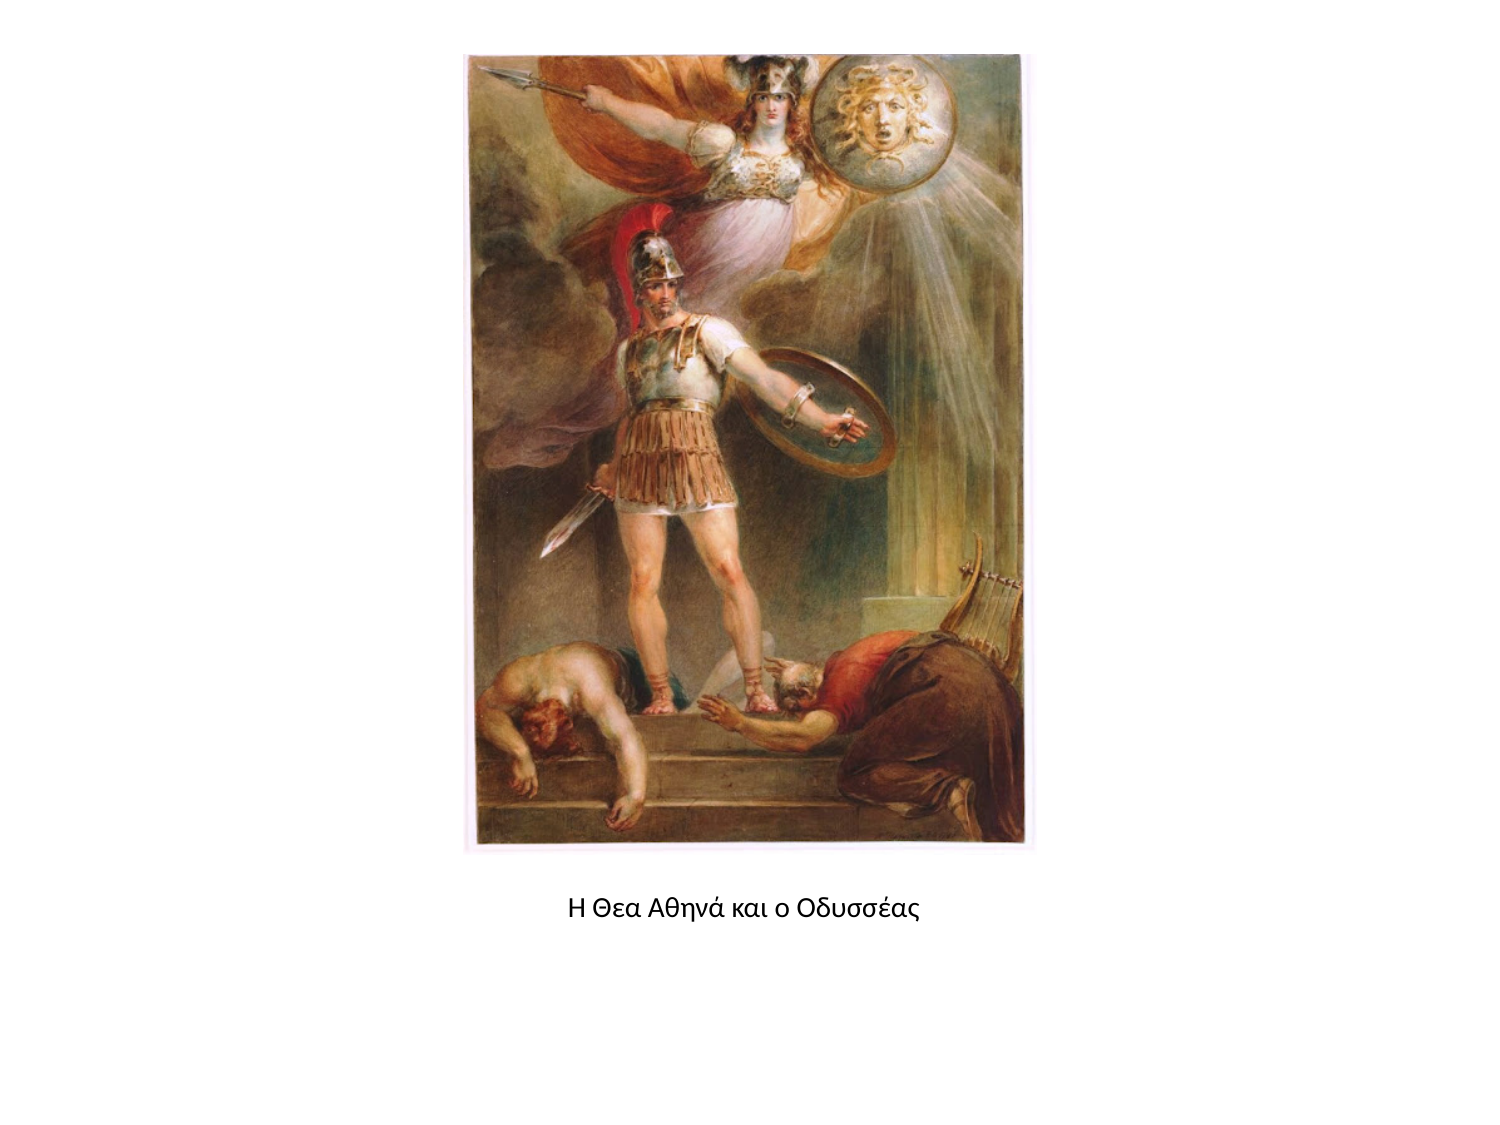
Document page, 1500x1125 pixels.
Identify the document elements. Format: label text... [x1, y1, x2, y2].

list Η Θεα Αθηνά και ο Οδυσσέας [294, 880, 1194, 1013]
picture [463, 54, 1037, 855]
